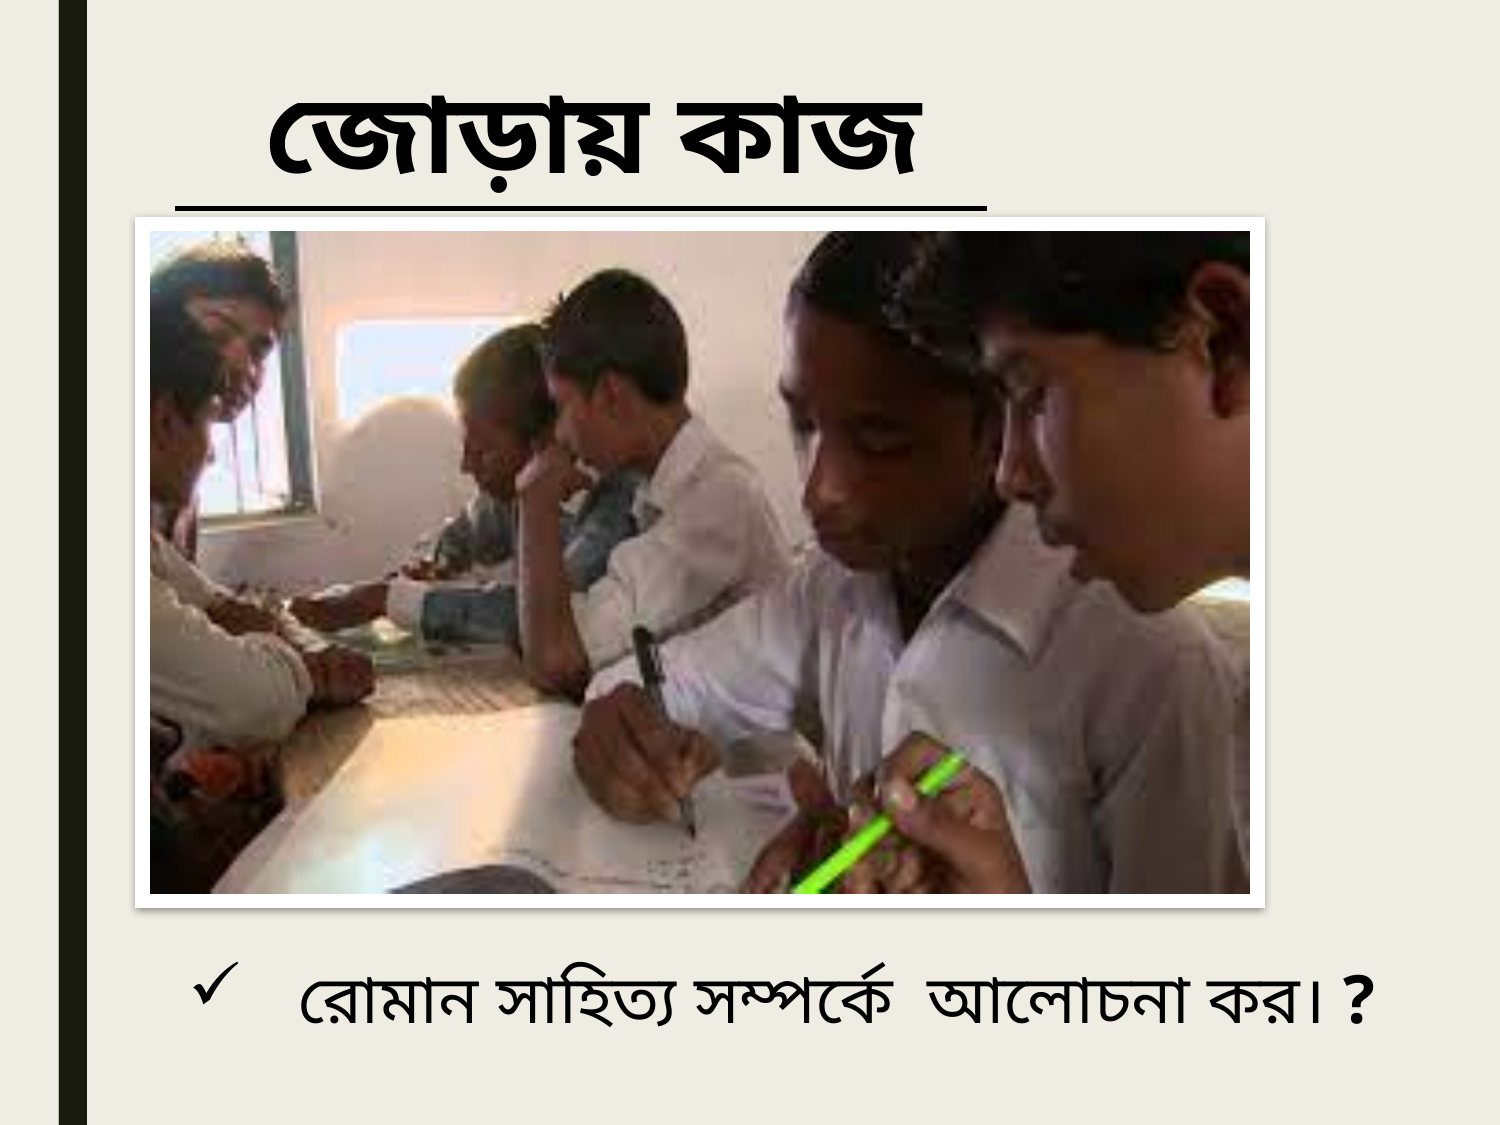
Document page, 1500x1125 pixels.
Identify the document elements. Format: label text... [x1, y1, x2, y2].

text_box রোমান সাহিত্য সম্পর্কে আলোচনা কর। ? [173, 949, 1425, 1045]
picture [149, 231, 1250, 894]
text_box জোড়ায় কাজ [172, 47, 1015, 210]
